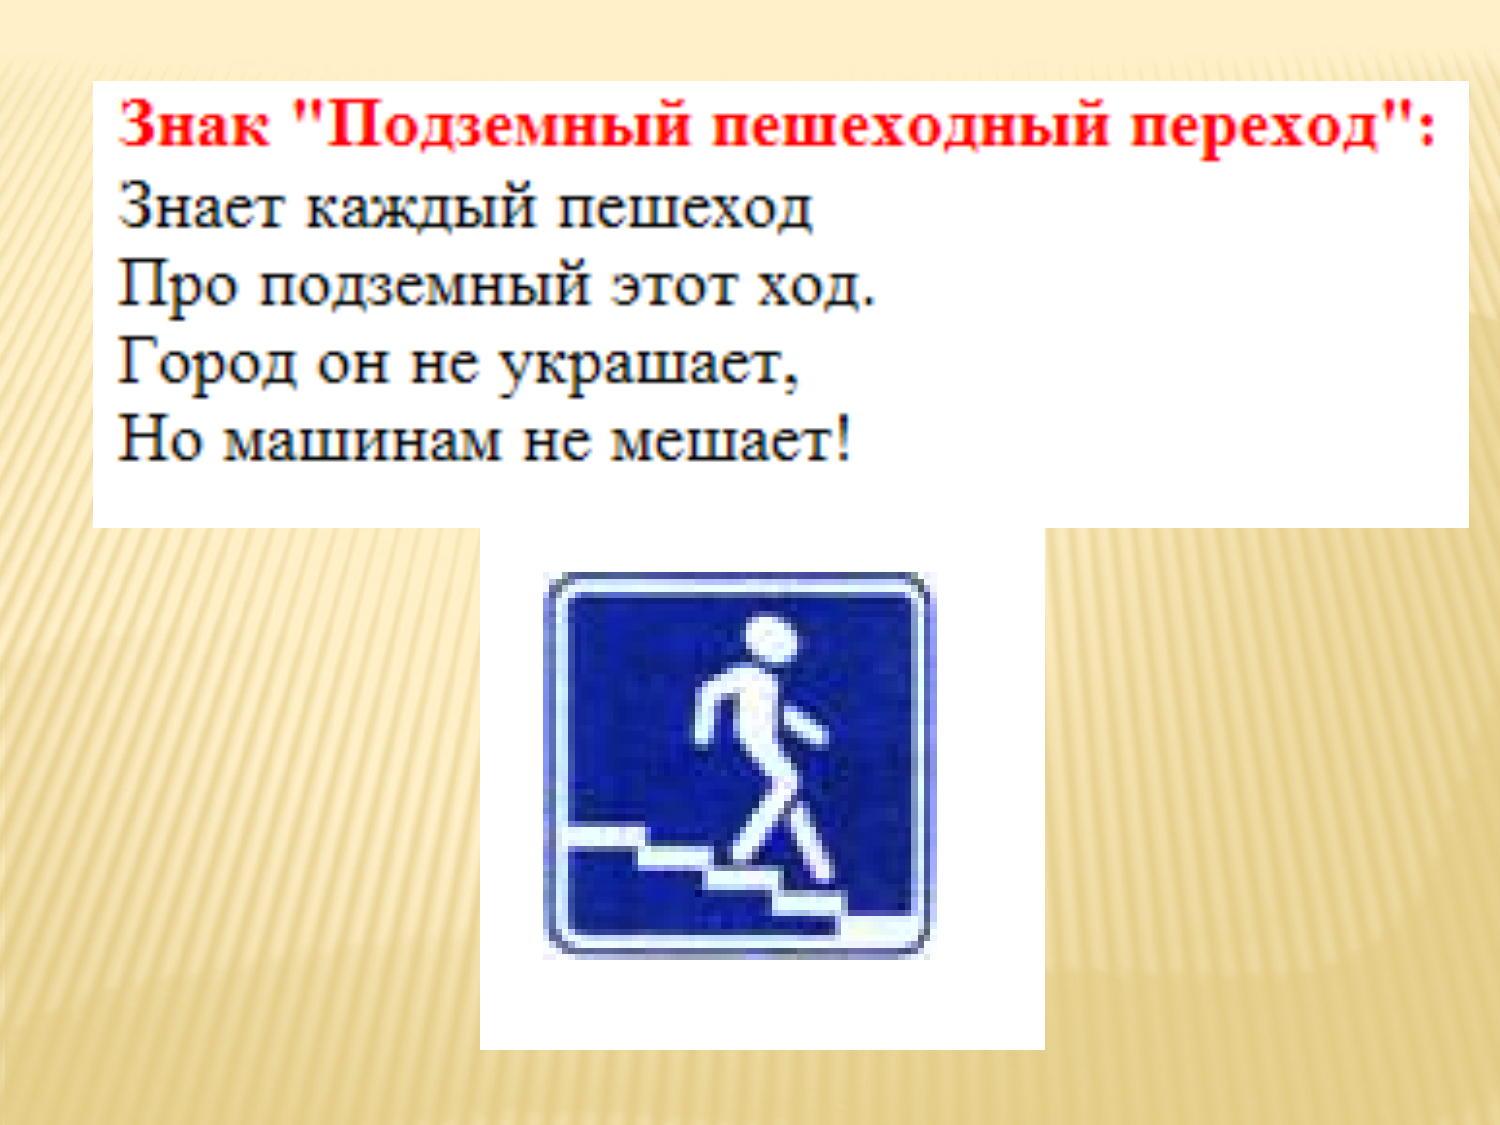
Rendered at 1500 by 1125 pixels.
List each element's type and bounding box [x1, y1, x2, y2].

picture [93, 81, 1469, 528]
picture [480, 537, 1046, 1050]
